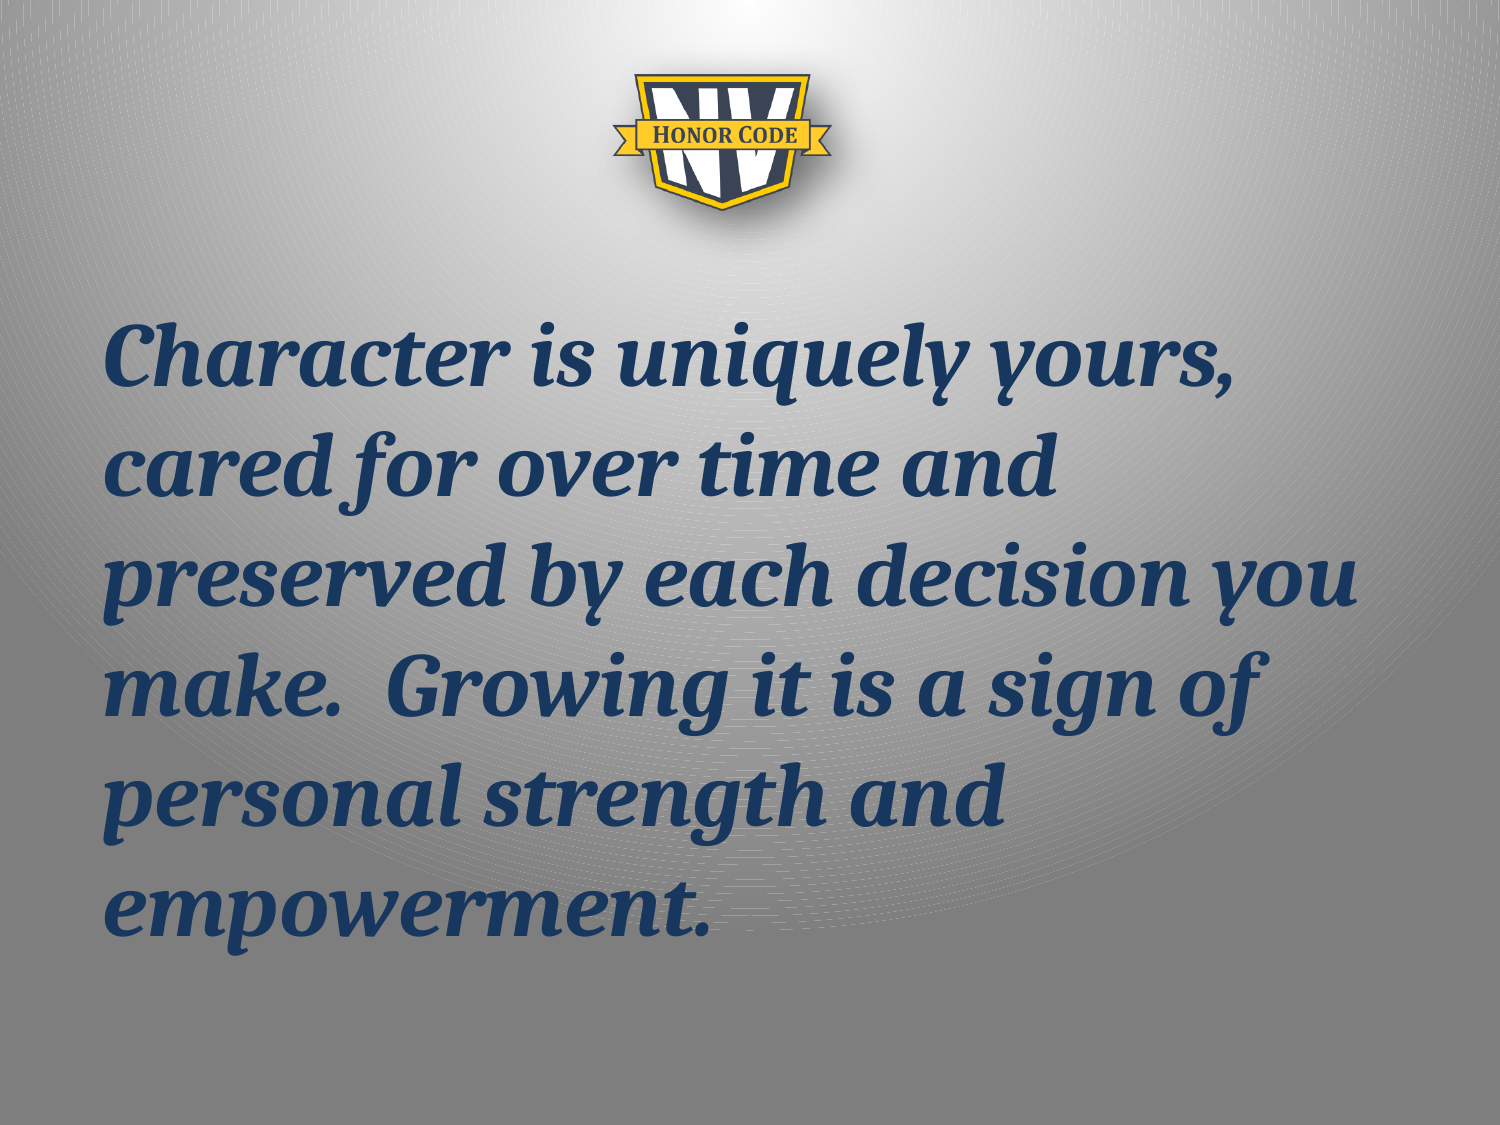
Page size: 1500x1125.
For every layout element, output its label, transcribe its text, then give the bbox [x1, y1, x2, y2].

text_box Character is uniquely yours, cared for over time and preserved by each decision you make. Growing it is a sign of personal strength and empowerment. [87, 287, 1375, 962]
picture [612, 74, 832, 211]
